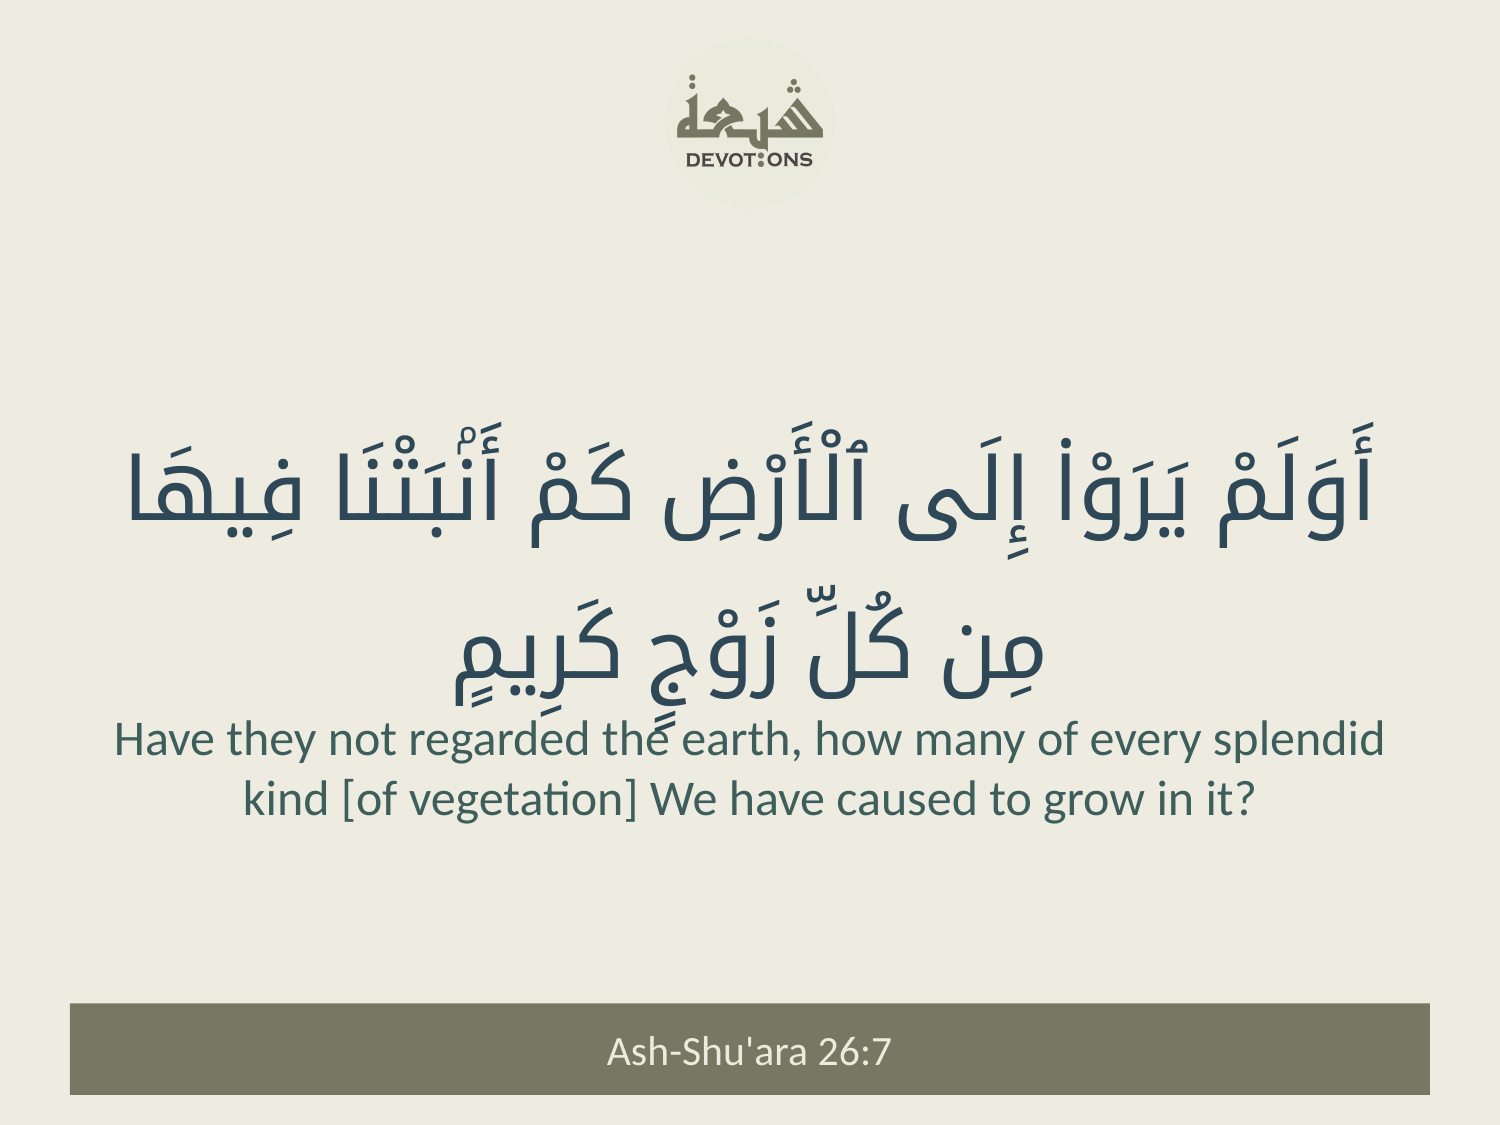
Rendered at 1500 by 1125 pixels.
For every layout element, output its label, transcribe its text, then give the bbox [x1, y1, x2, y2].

list أَوَلَمْ يَرَوْا۟ إِلَى ٱلْأَرْضِ كَمْ أَنۢبَتْنَا فِيهَا مِن كُلِّ زَوْجٍ كَرِيمٍ Have they not regarded the earth, how many of every splendid kind [of vegetation] We have caused to grow in it? [69, 203, 1430, 1003]
list Ash-Shu'ara 26:7 [69, 1003, 1430, 1095]
picture [656, 29, 844, 203]
